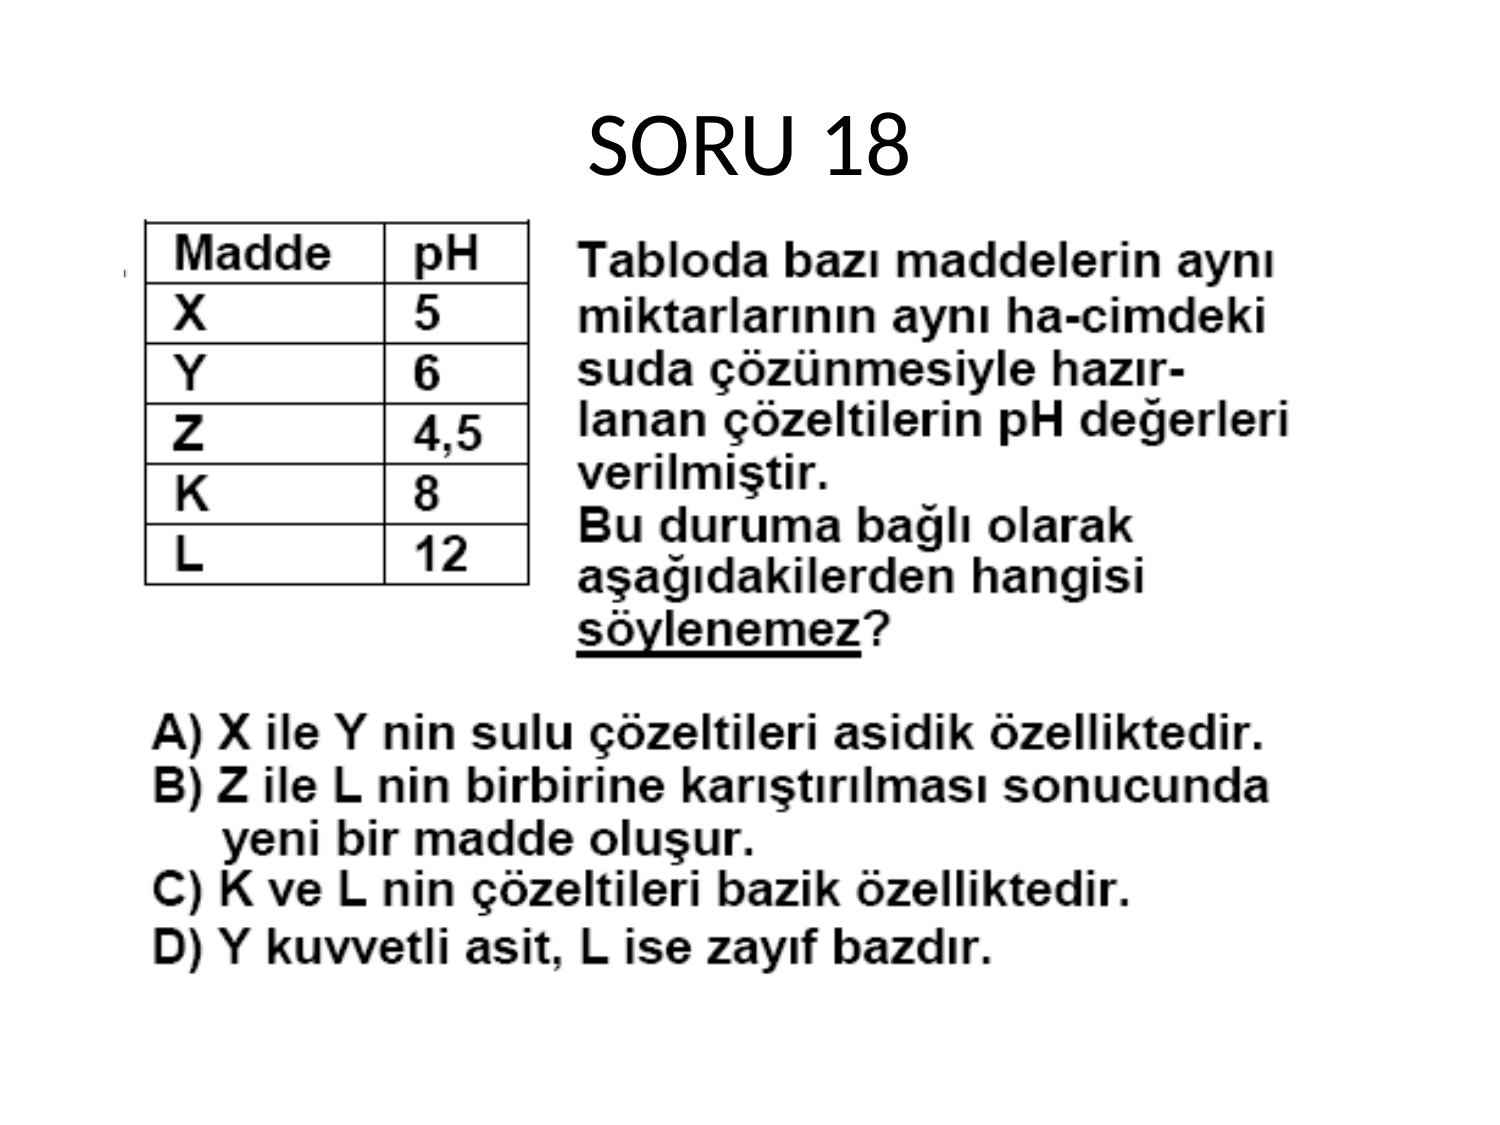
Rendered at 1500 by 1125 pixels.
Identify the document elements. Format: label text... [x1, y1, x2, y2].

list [123, 196, 1353, 977]
title SORU 18 [75, 45, 1425, 233]
